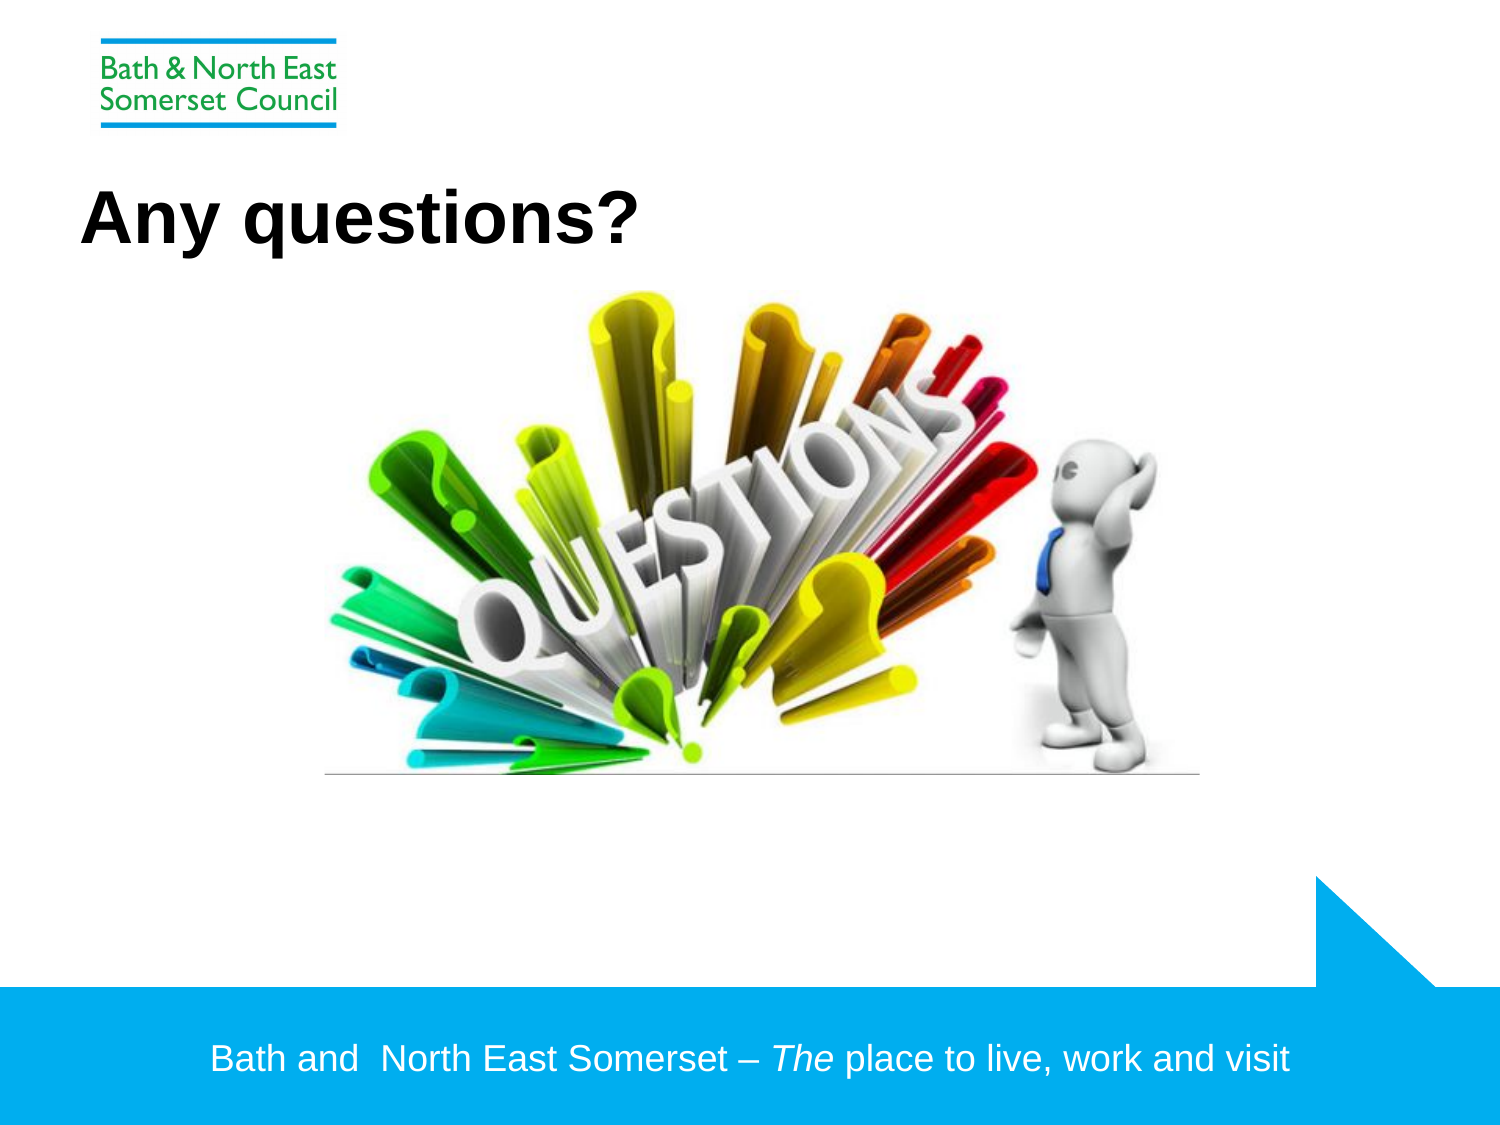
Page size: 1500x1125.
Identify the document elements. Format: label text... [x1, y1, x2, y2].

title Any questions? [64, 148, 1306, 279]
picture [324, 290, 1200, 775]
picture [90, 31, 347, 136]
